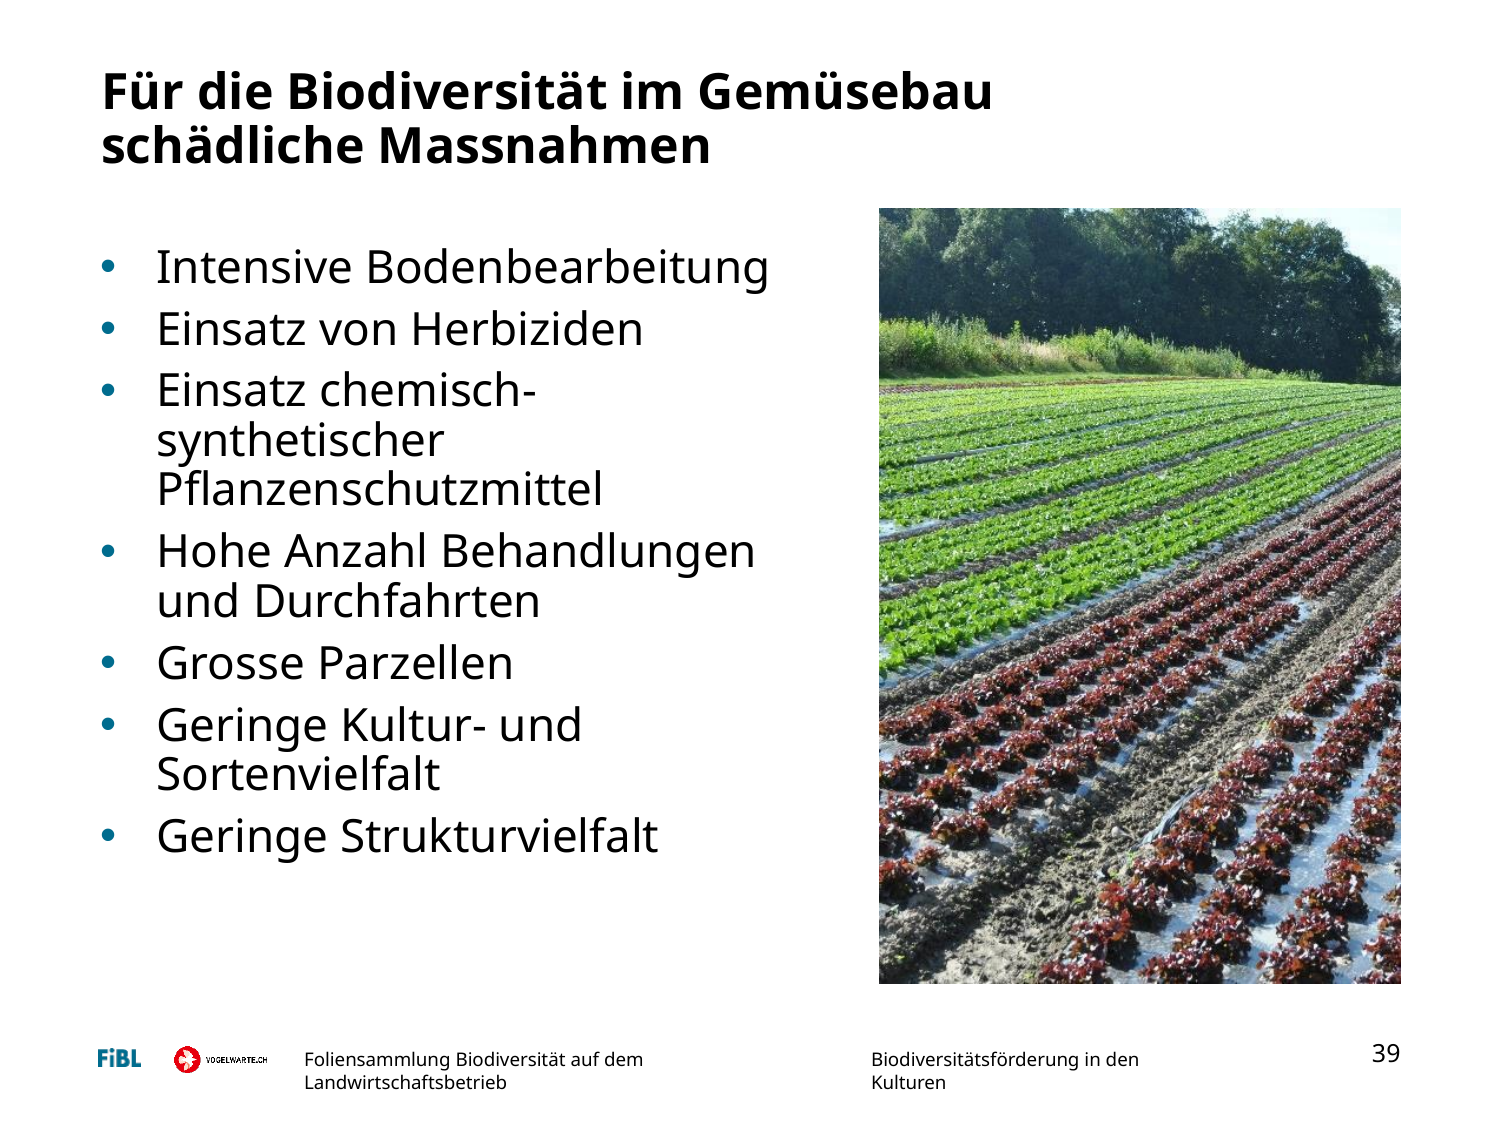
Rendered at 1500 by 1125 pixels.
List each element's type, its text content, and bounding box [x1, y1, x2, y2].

picture [98, 1048, 141, 1067]
list Intensive Bodenbearbeitung Einsatz von Herbiziden Einsatz chemisch-synthetischer Pflanzenschutzmittel Hohe Anzahl Behandlungen und Durchfahrten Grosse Parzellen Geringe Kultur- und Sortenvielfalt Geringe Strukturvielfalt [100, 243, 809, 905]
slide_number 39 [1270, 1020, 1401, 1080]
title Für die Biodiversität im Gemüsebau schädliche Massnahmen [101, 66, 1400, 170]
picture [879, 206, 1401, 984]
picture [174, 1046, 267, 1073]
